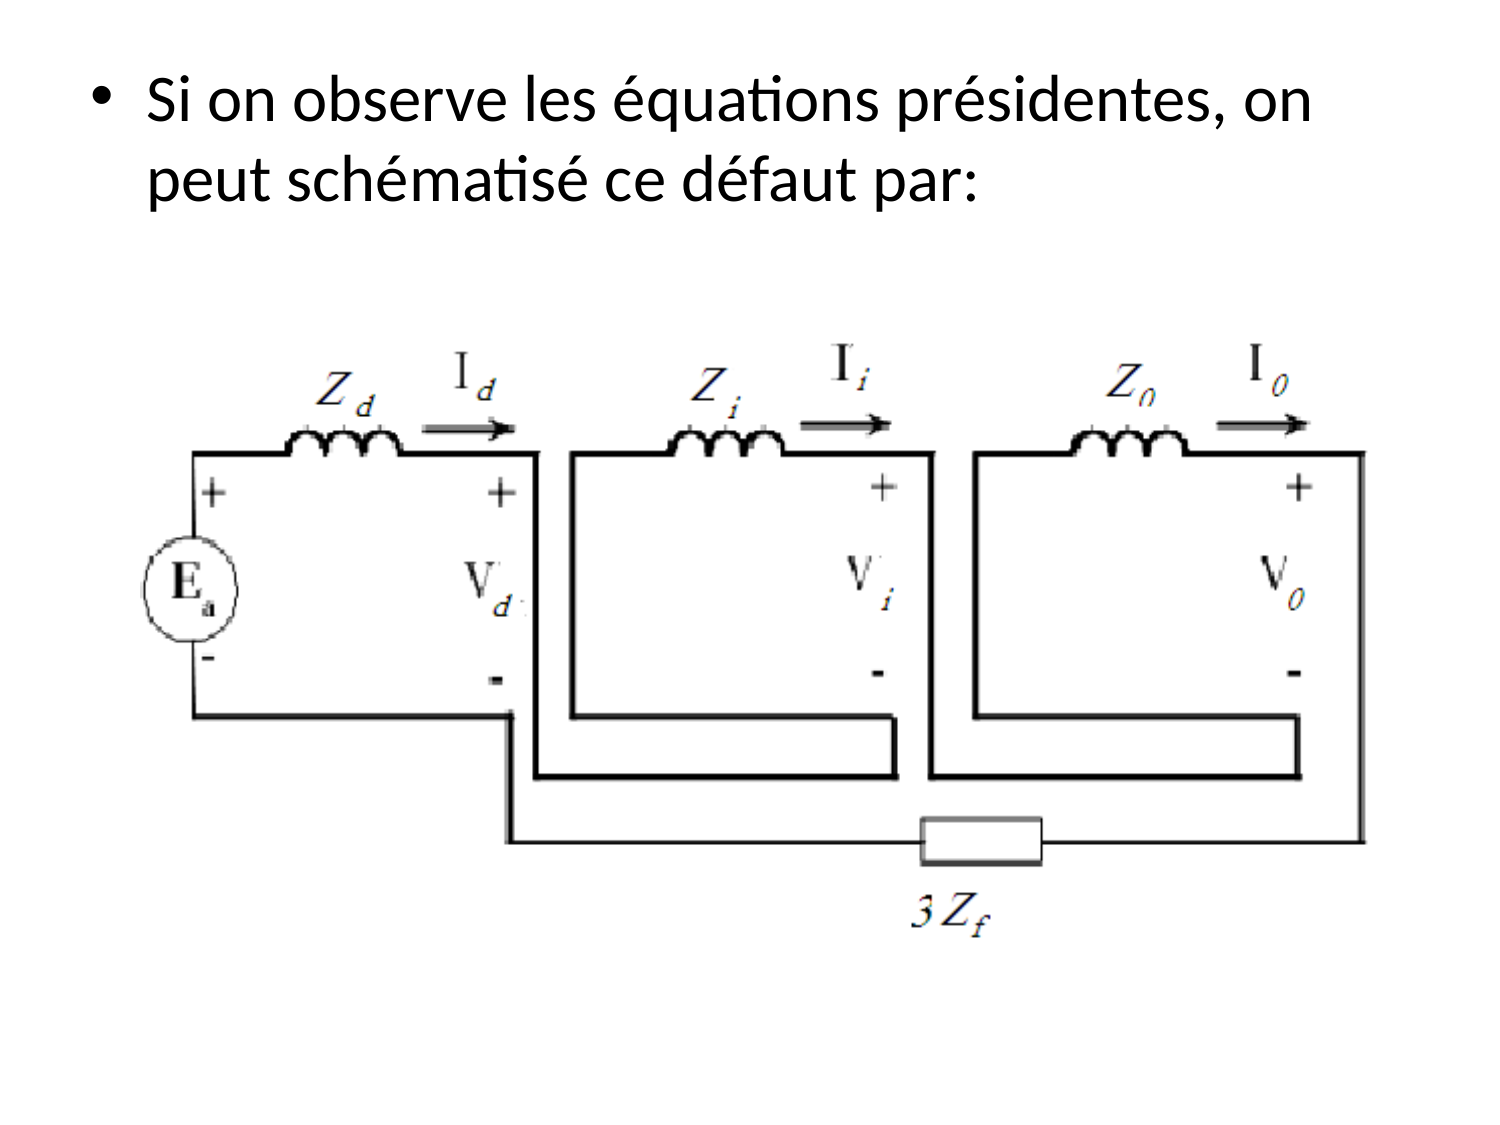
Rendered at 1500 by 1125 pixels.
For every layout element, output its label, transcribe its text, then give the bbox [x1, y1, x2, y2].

picture [140, 308, 1408, 964]
list Si on observe les équations présidentes, on peut schématisé ce défaut par: [75, 46, 1425, 1005]
